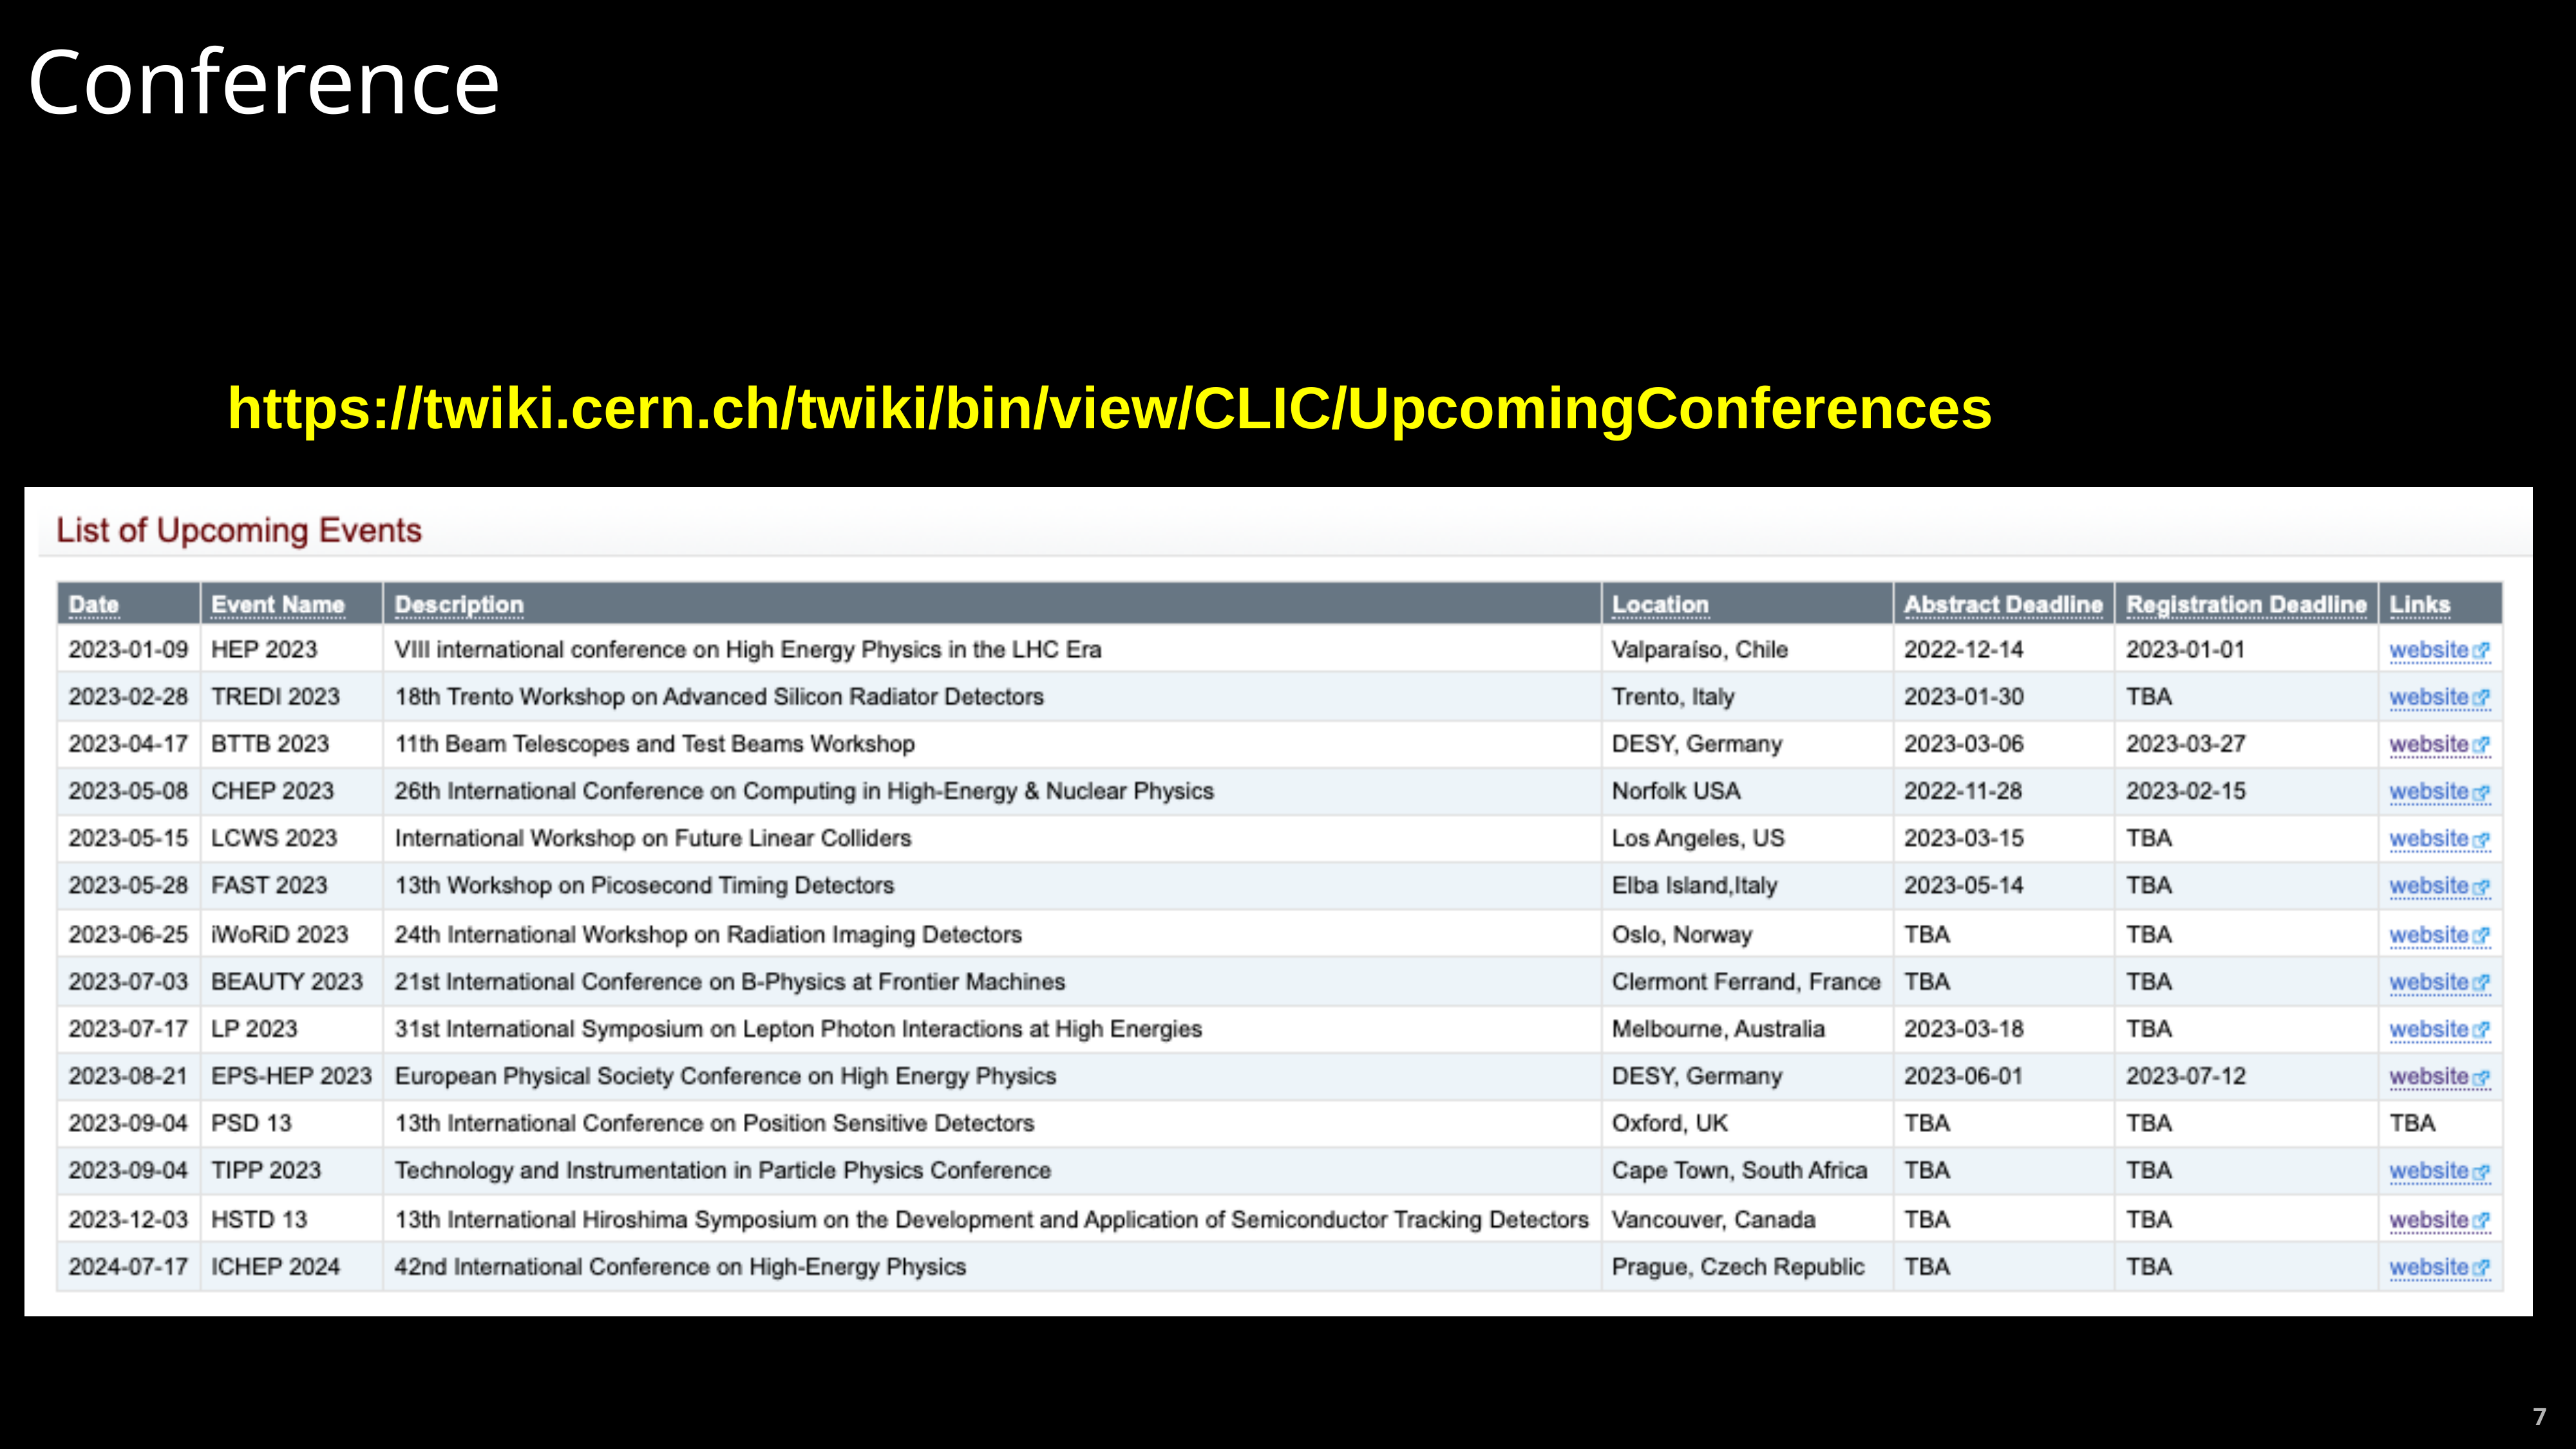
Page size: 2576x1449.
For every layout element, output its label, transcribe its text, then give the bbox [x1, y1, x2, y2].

picture [24, 487, 2533, 1317]
slide_number 7 [2510, 1393, 2555, 1439]
title Conference [3, 0, 2576, 157]
text_box https://twiki.cern.ch/twiki/bin/view/CLIC/UpcomingConferences [218, 364, 2447, 445]
